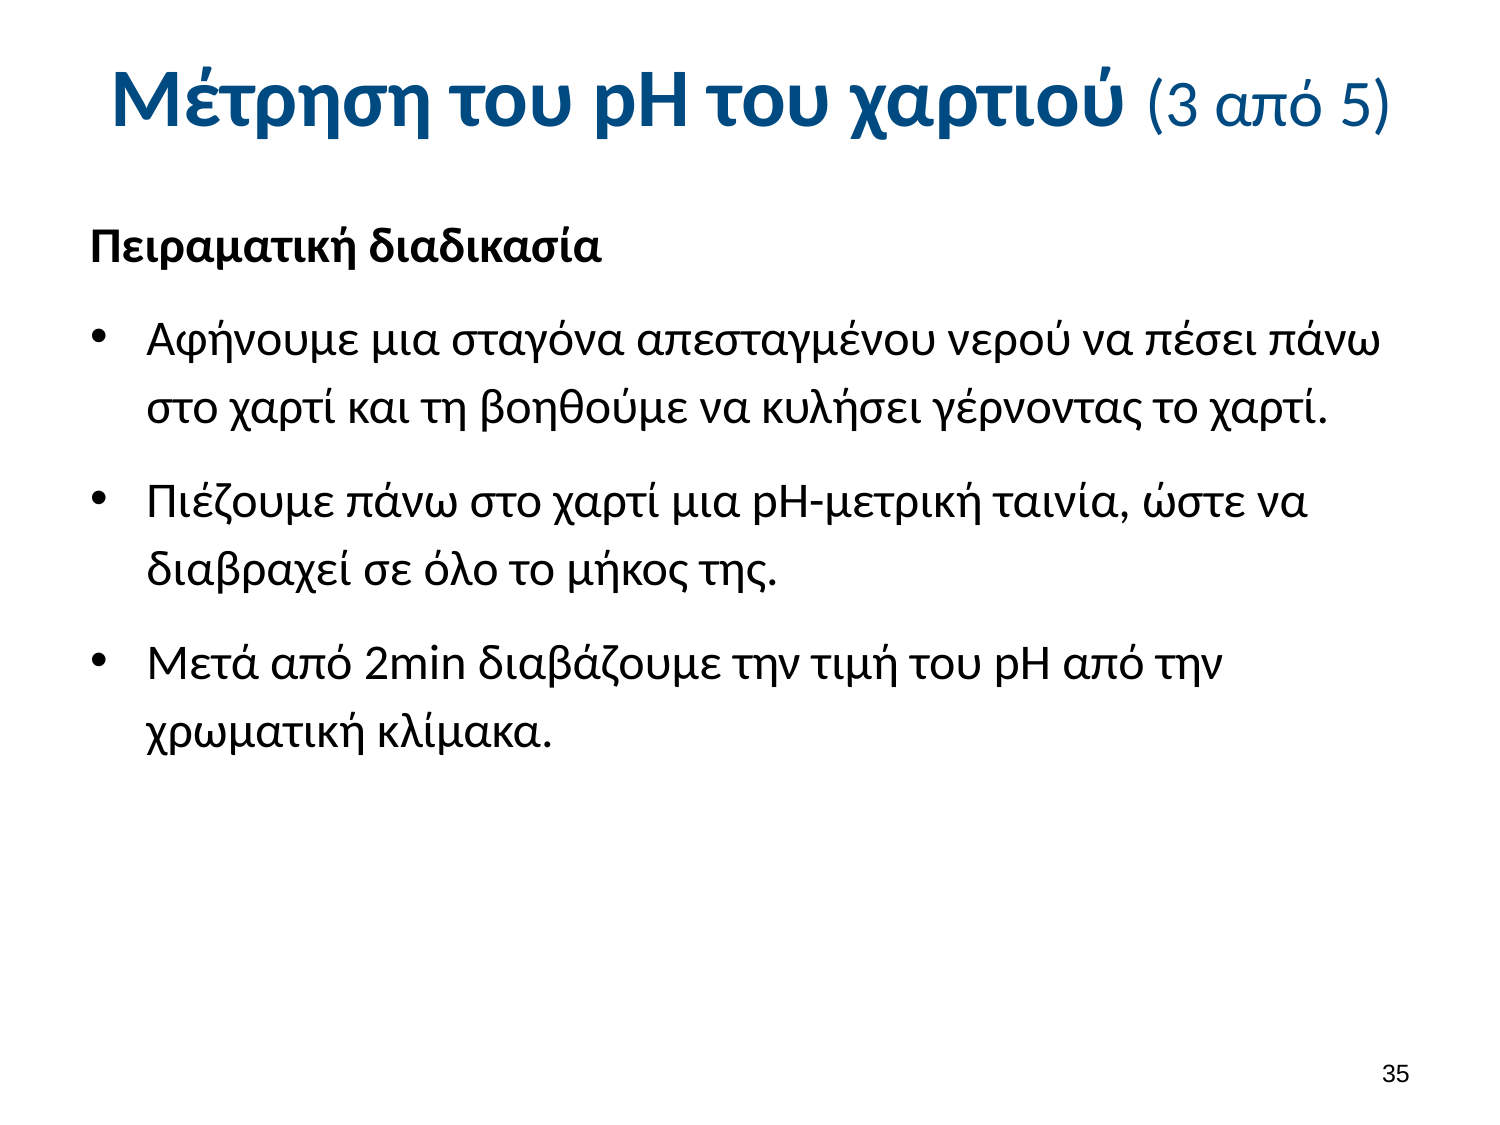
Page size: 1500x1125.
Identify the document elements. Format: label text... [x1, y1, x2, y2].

list Πειραματική διαδικασία Αφήνουμε μια σταγόνα απεσταγμένου νερού να πέσει πάνω στο χαρτί και τη βοηθούμε να κυλήσει γέρνοντας το χαρτί. Πιέζουμε πάνω στο χαρτί μια pH-μετρική ταινία, ώστε να διαβραχεί σε όλο το μήκος της. Μετά από 2min διαβάζουμε την τιμή του pH από την χρωματική κλίμακα. [75, 196, 1425, 1024]
title Μέτρηση του pH του χαρτιού (3 από 5) [76, 19, 1427, 169]
slide_number 34 [1074, 1042, 1425, 1103]
